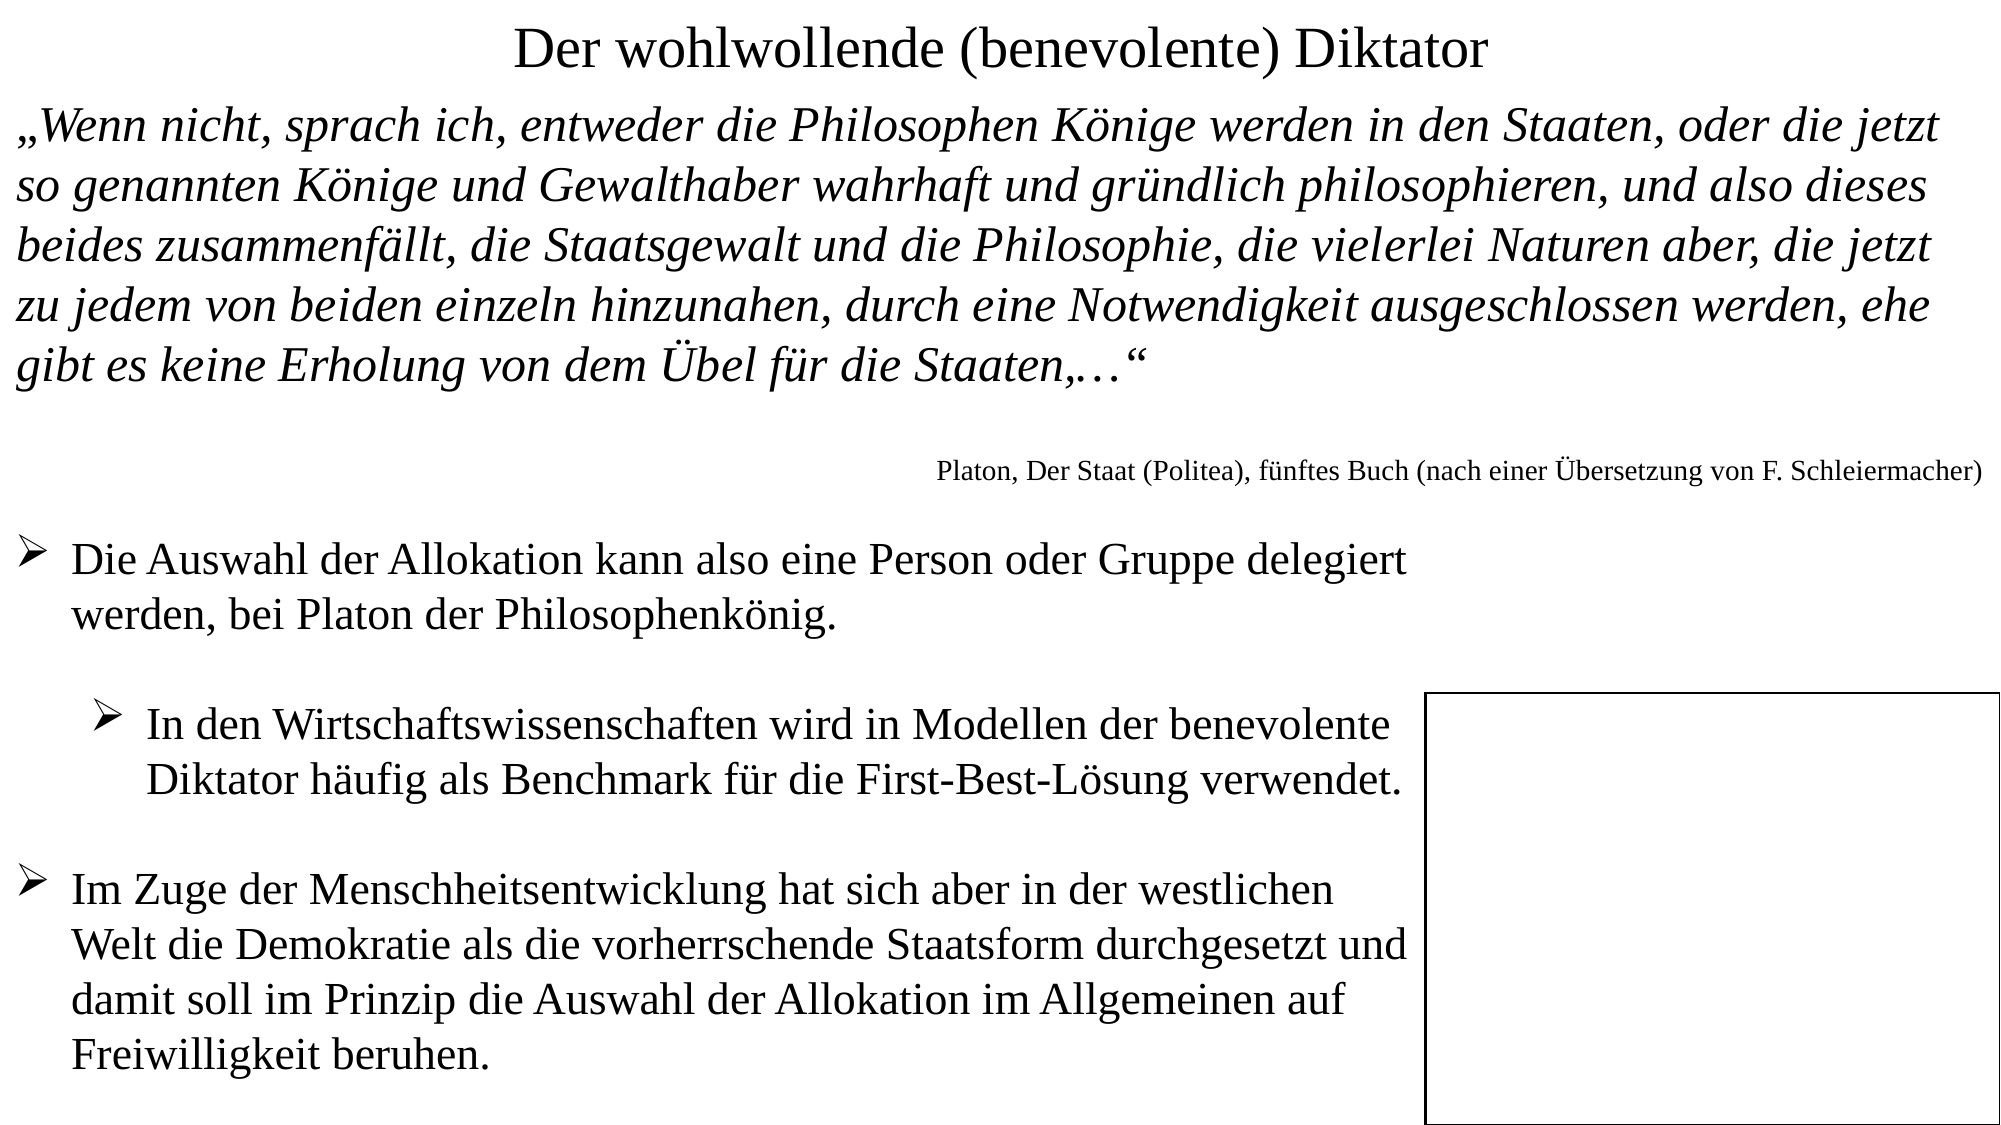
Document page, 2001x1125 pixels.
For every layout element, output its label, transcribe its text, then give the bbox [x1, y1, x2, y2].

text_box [694, 848, 786, 949]
text_box [1424, 692, 2000, 1125]
text_box „Wenn nicht, sprach ich, entweder die Philosophen Könige werden in den Staaten, oder die jetzt so genannten Könige und Gewalthaber wahrhaft und gründlich philosophieren, und also dieses beides zusammenfällt, die Staatsgewalt und die Philosophie, die vielerlei Naturen aber, die jetzt zu jedem von beiden einzeln hinzunahen, durch eine Notwendigkeit ausgeschlossen werden, ehe gibt es keine Erholung von dem Übel für die Staaten,…“ Platon, Der Staat (Politea), fünftes Buch (nach einer Übersetzung von F. Schleiermacher) [1381, 84, 1999, 530]
text_box Die Auswahl der Allokation kann also eine Person oder Gruppe delegiert werden, bei Platon der Philosophenkönig. In den Wirtschaftswissenschaften wird in Modellen der benevolente Diktator häufig als Benchmark für die First-Best-Lösung verwendet. Im Zuge der Menschheitsentwicklung hat sich aber in der westlichen Welt die Demokratie als die vorherrschende Staatsform durchgesetzt und damit soll im Prinzip die Auswahl der Allokation im Allgemeinen auf Freiwilligkeit beruhen. [0, 521, 1425, 1086]
text_box „Wenn nicht, sprach ich, entweder die Philosophen Könige werden in den Staaten, oder die jetzt so genannten Könige und Gewalthaber wahrhaft und gründlich philosophieren, und also dieses beides zusammenfällt, die Staatsgewalt und die Philosophie, die vielerlei Naturen aber, die jetzt zu jedem von beiden einzeln hinzunahen, durch eine Notwendigkeit ausgeschlossen werden, ehe gibt es keine Erholung von dem Übel für die Staaten,…“ Platon, Der Staat (Politea), fünftes Buch (nach einer Übersetzung von F. Schleiermacher) [1, 84, 1192, 521]
text_box Der wohlwollende (benevolente) Diktator [3, 1, 2000, 91]
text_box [1192, 56, 1381, 782]
